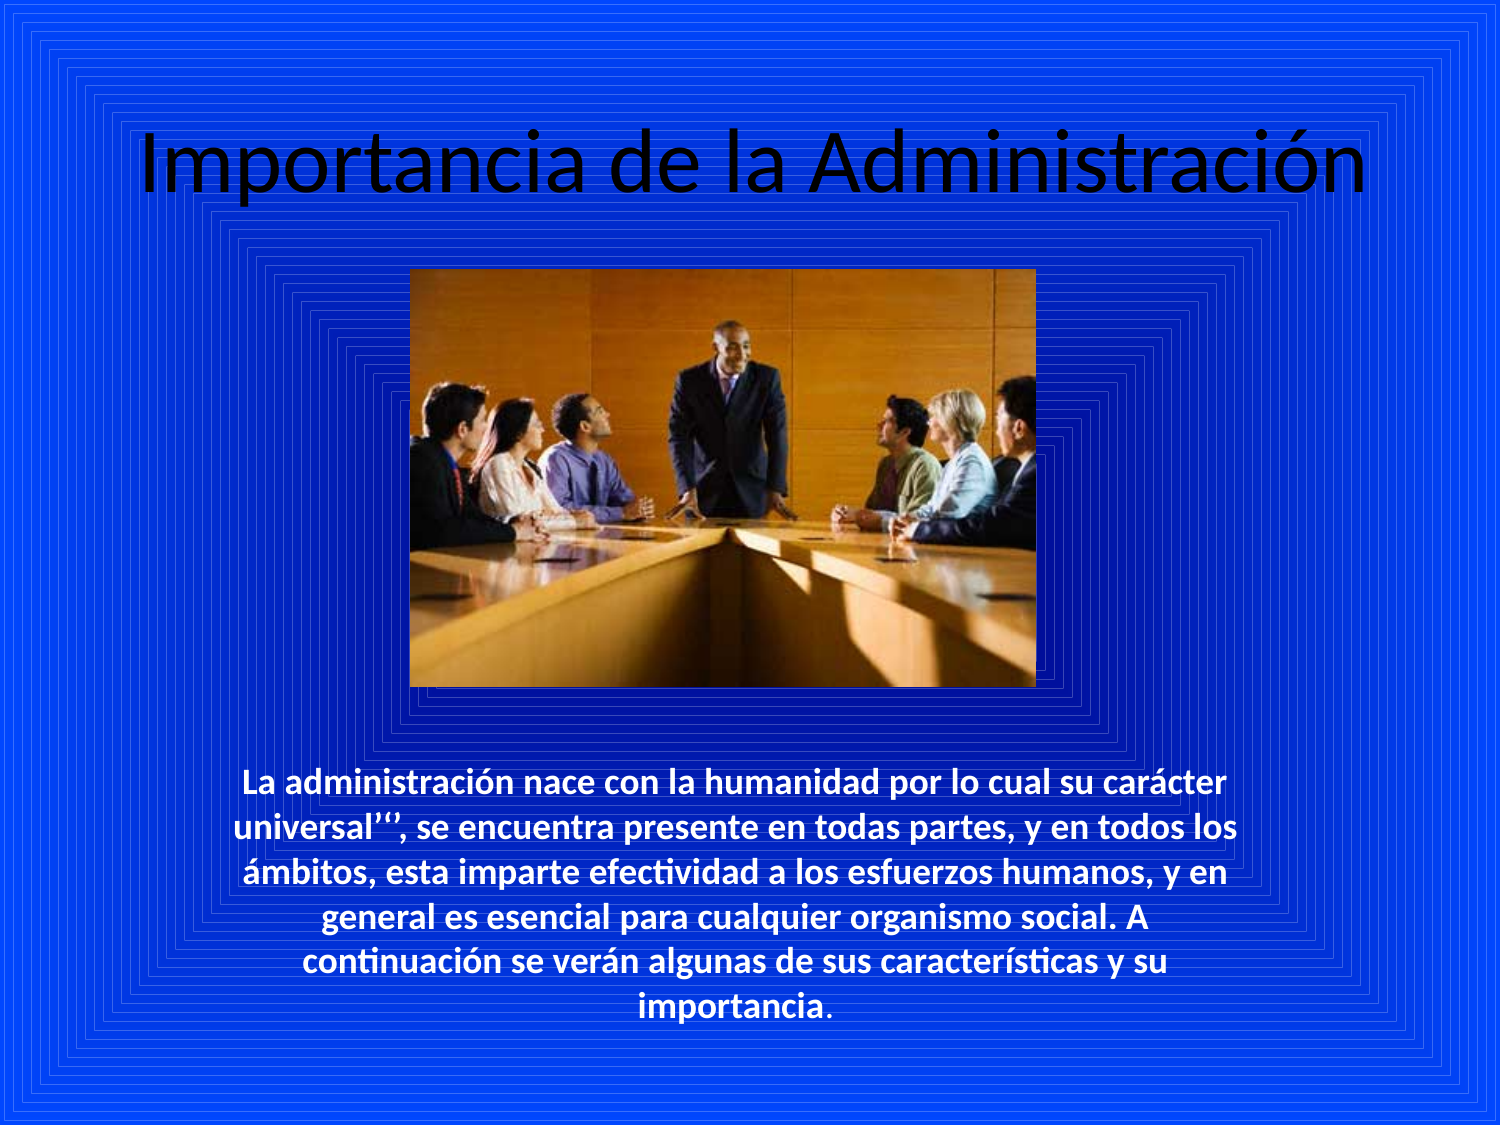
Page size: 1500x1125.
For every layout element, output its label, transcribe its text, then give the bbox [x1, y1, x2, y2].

subtitle La administración nace con la humanidad por lo cual su carácter universal’‘’, se encuentra presente en todas partes, y en todos los ámbitos, esta imparte efectividad a los esfuerzos humanos, y en general es esencial para cualquier organismo social. A continuación se verán algunas de sus características y su importancia. [210, 750, 1261, 1038]
title Importancia de la Administración [117, 35, 1393, 277]
picture [409, 269, 1036, 687]
